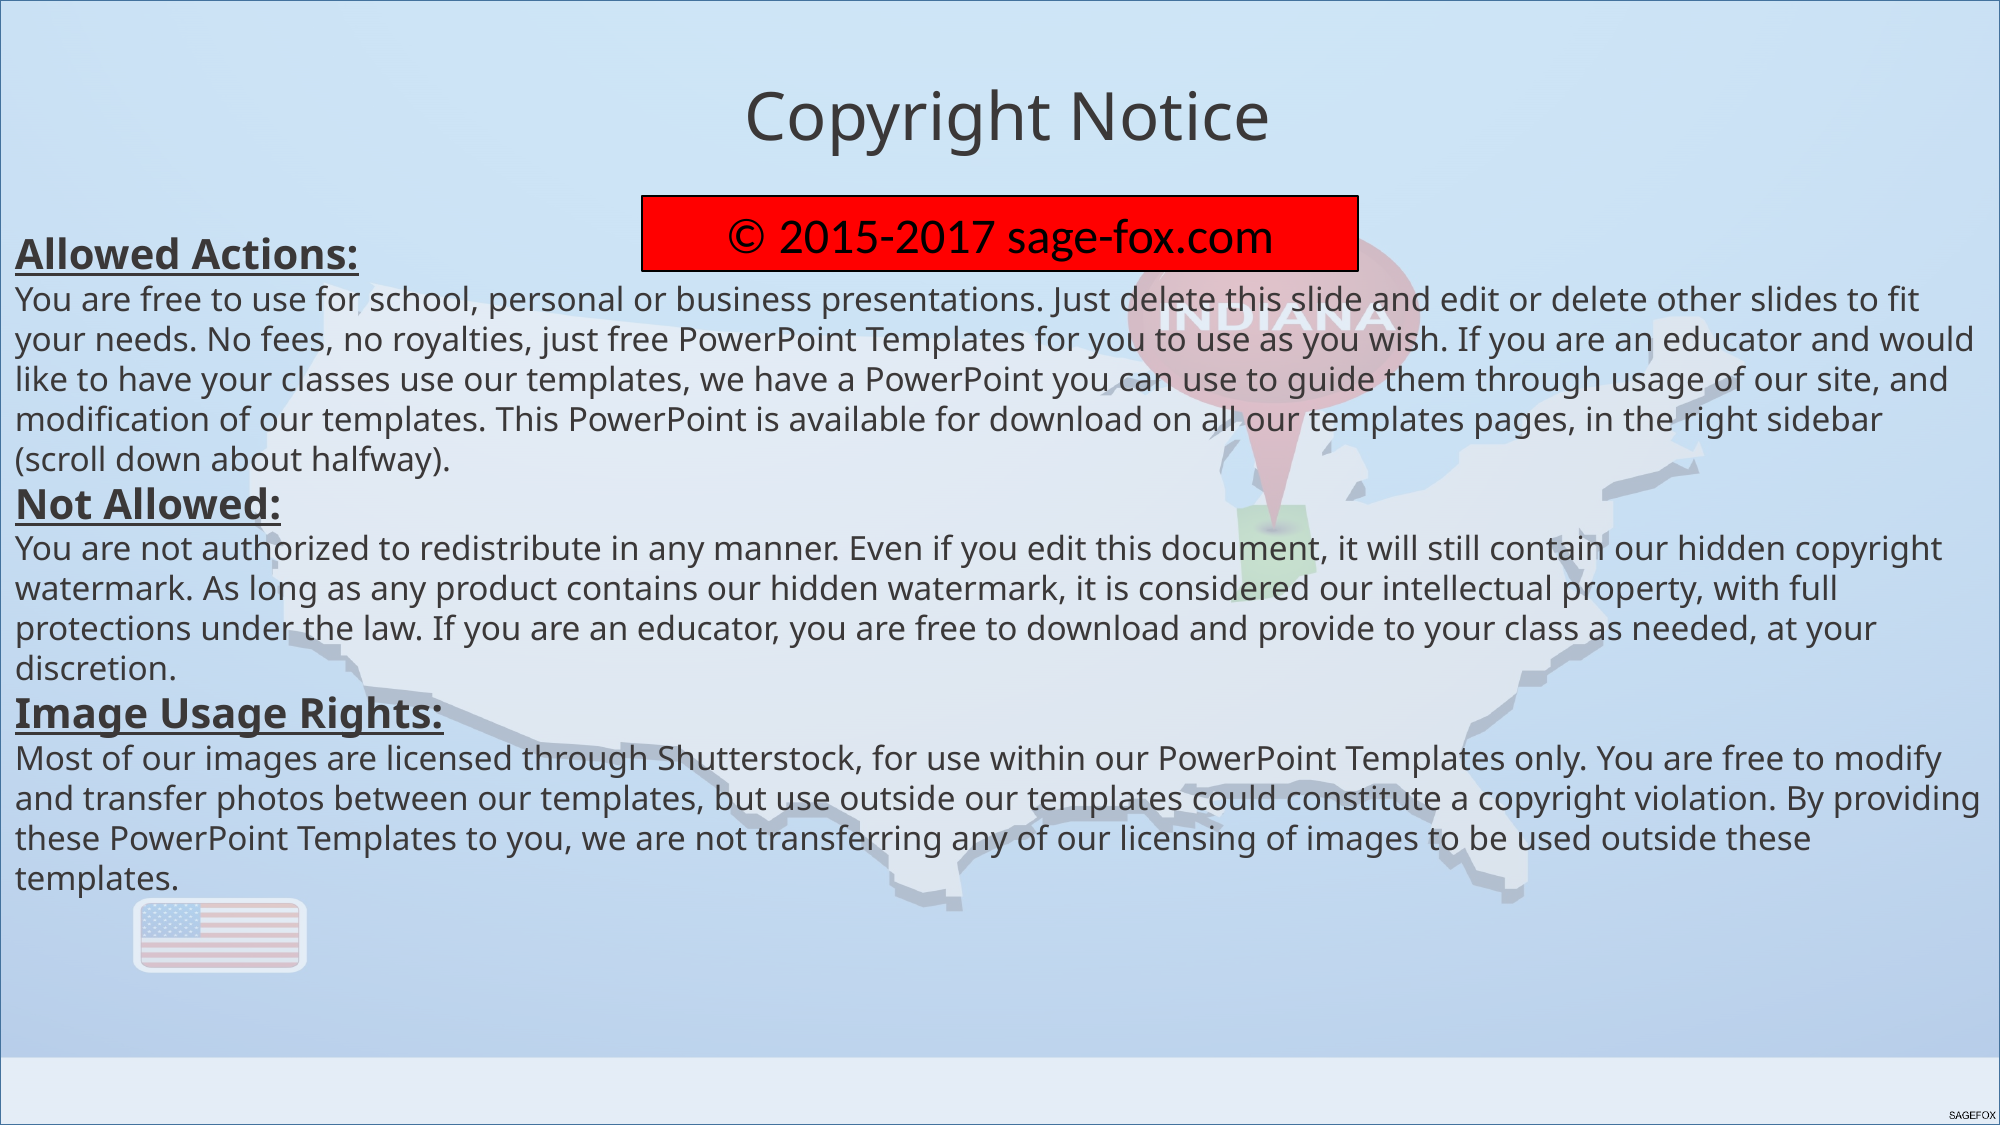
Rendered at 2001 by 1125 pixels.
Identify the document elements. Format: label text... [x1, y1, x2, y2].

title Copyright Notice [493, 60, 1524, 178]
text_box Allowed Actions: You are free to use for school, personal or business presentations. Just delete this slide and edit or delete other slides to fit your needs. No fees, no royalties, just free PowerPoint Templates for you to use as you wish. If you are an educator and would like to have your classes use our templates, we have a PowerPoint you can use to guide them through usage of our site, and modification of our templates. This PowerPoint is available for download on all our templates pages, in the right sidebar (scroll down about halfway). Not Allowed: You are not authorized to redistribute in any manner. Even if you edit this document, it will still contain our hidden copyright watermark. As long as any product contains our hidden watermark, it is considered our intellectual property, with full protections under the law. If you are an educator, you are free to download and provide to your class as needed, at your discretion. Image Usage Rights: Most of our images are licensed through Shutterstock, for use within our PowerPoint Templates only. You are free to modify and transfer photos between our templates, but use outside our templates could constitute a copyright violation. By providing these PowerPoint Templates to you, we are not transferring any of our licensing of images to be used outside these templates. [0, 0, 2000, 1125]
text_box © 2015-2017 sage-fox.com [641, 196, 1358, 272]
